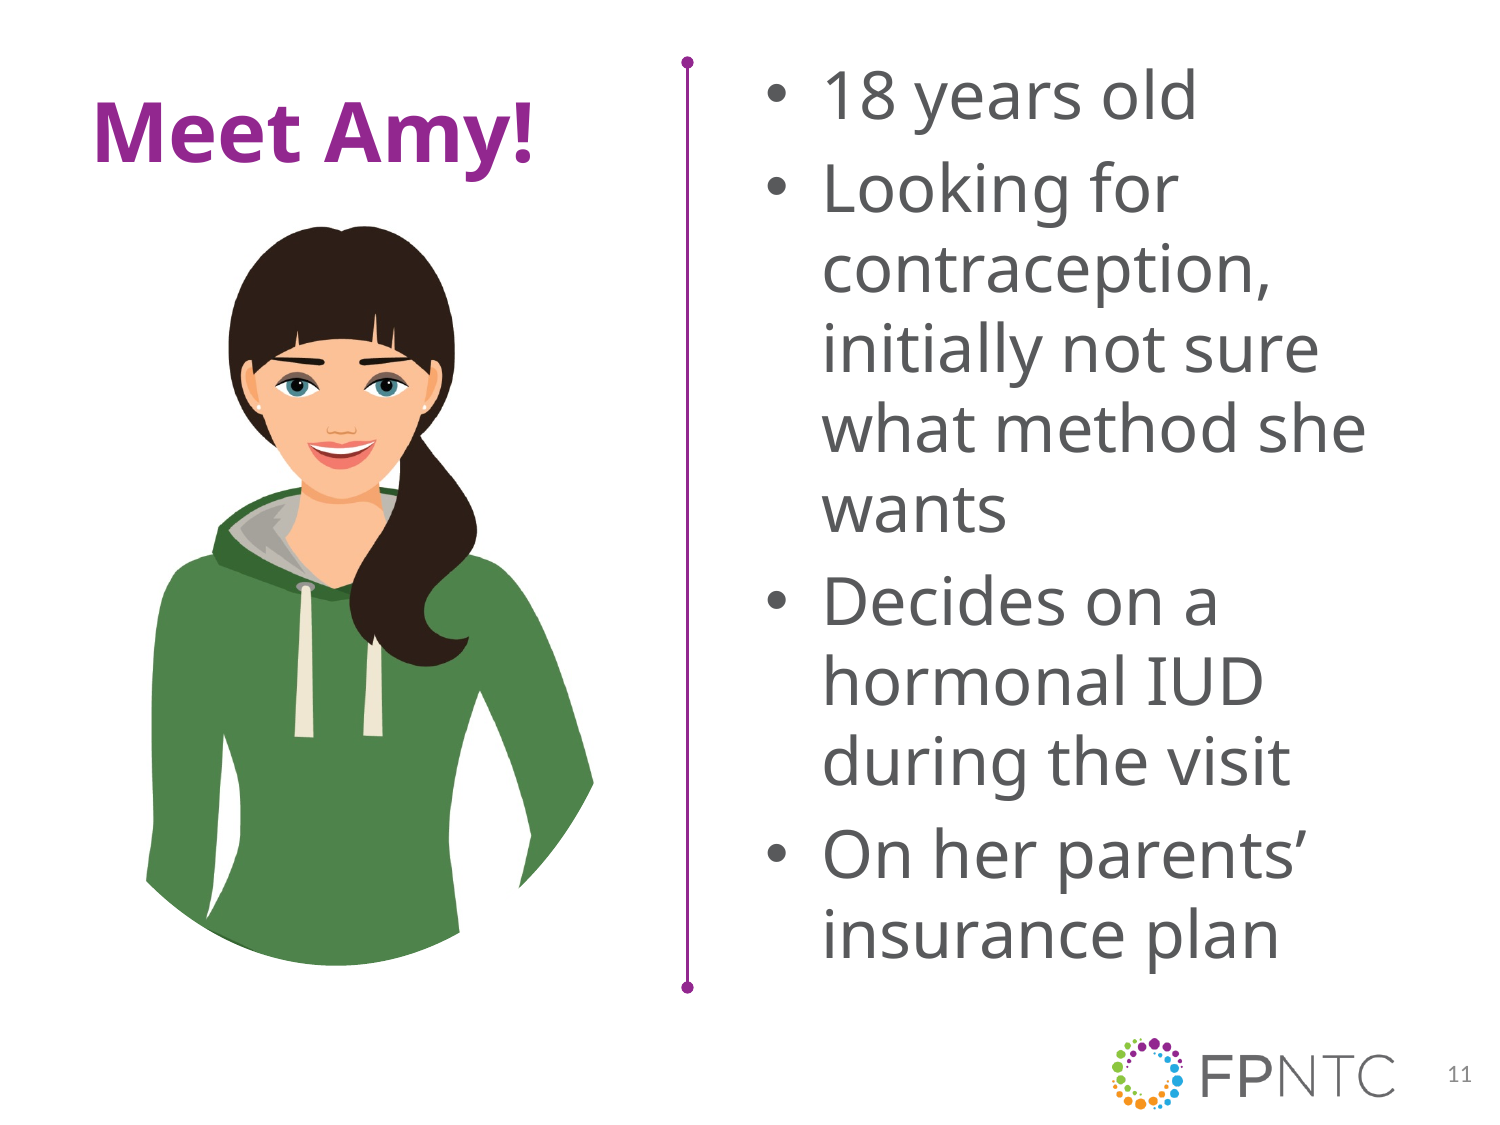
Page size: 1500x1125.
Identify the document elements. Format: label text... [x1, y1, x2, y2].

title Meet Amy! [75, 45, 638, 212]
list 18 years old Looking for contraception, initially not sure what method she wants Decides on a hormonal IUD during the visit On her parents’ insurance plan [750, 45, 1425, 988]
picture [1112, 1038, 1409, 1111]
picture [35, 212, 637, 966]
slide_number 11 [1412, 1042, 1488, 1103]
